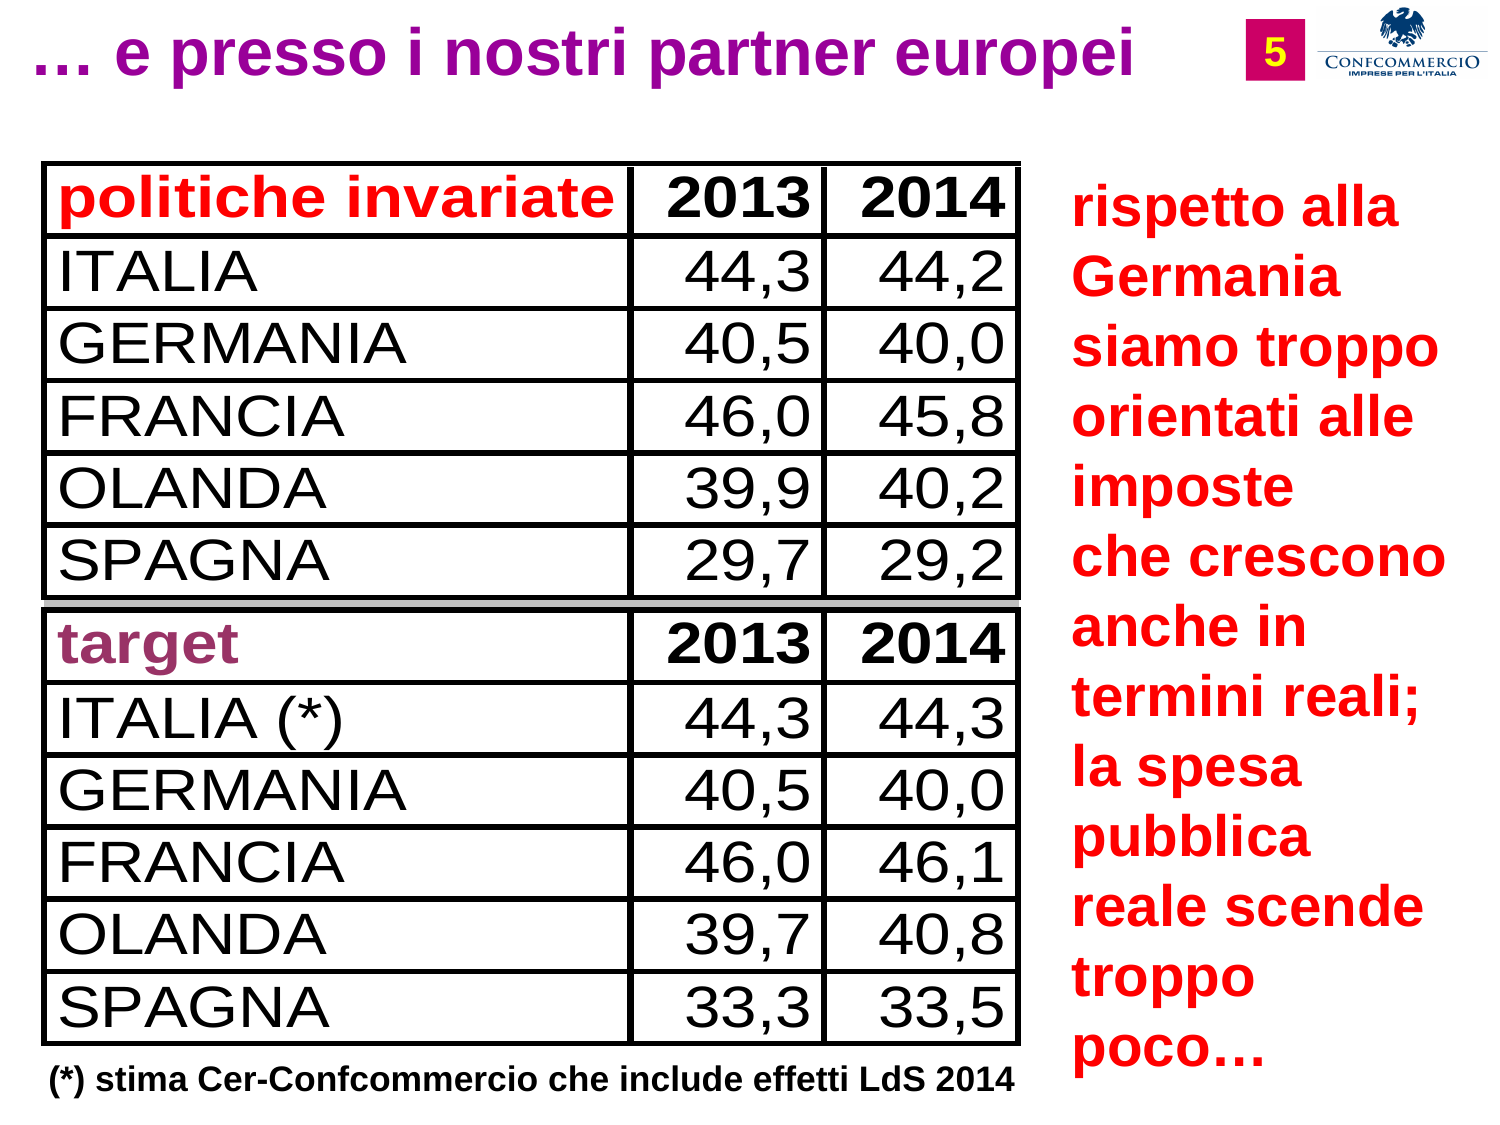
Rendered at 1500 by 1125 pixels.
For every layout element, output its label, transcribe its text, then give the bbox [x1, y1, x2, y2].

picture [40, 160, 1022, 1048]
picture [1316, 5, 1489, 79]
text_box 5 [1245, 19, 1306, 81]
text_box … e presso i nostri partner europei [14, 13, 1152, 97]
text_box rispetto alla Germania siamo troppo orientati alle imposte che crescono anche in termini reali; la spesa pubblica reale scende troppo poco… [1057, 160, 1471, 1086]
text_box (*) stima Cer-Confcommercio che include effetti LdS 2014 [33, 1048, 1031, 1106]
